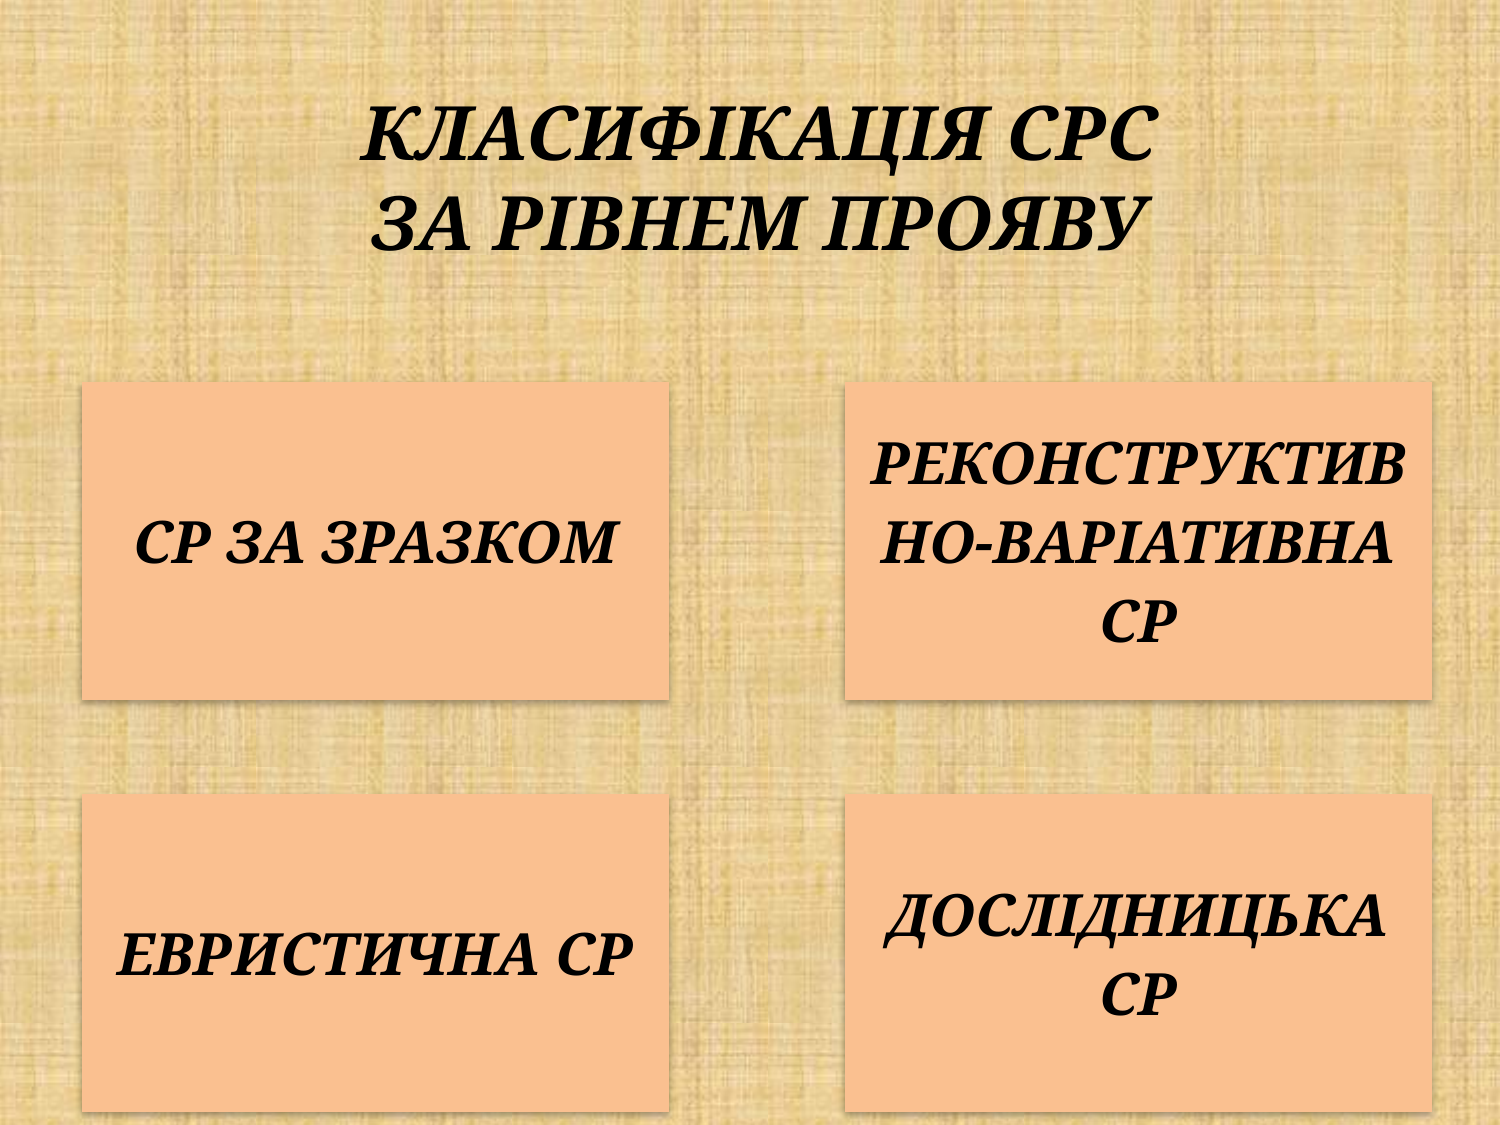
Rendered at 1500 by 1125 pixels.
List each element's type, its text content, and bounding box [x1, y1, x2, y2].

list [81, 382, 1433, 950]
title КЛАСИФІКАЦІЯ СРС за рівнем прояву [93, 82, 1444, 270]
picture [0, 0, 1500, 1125]
